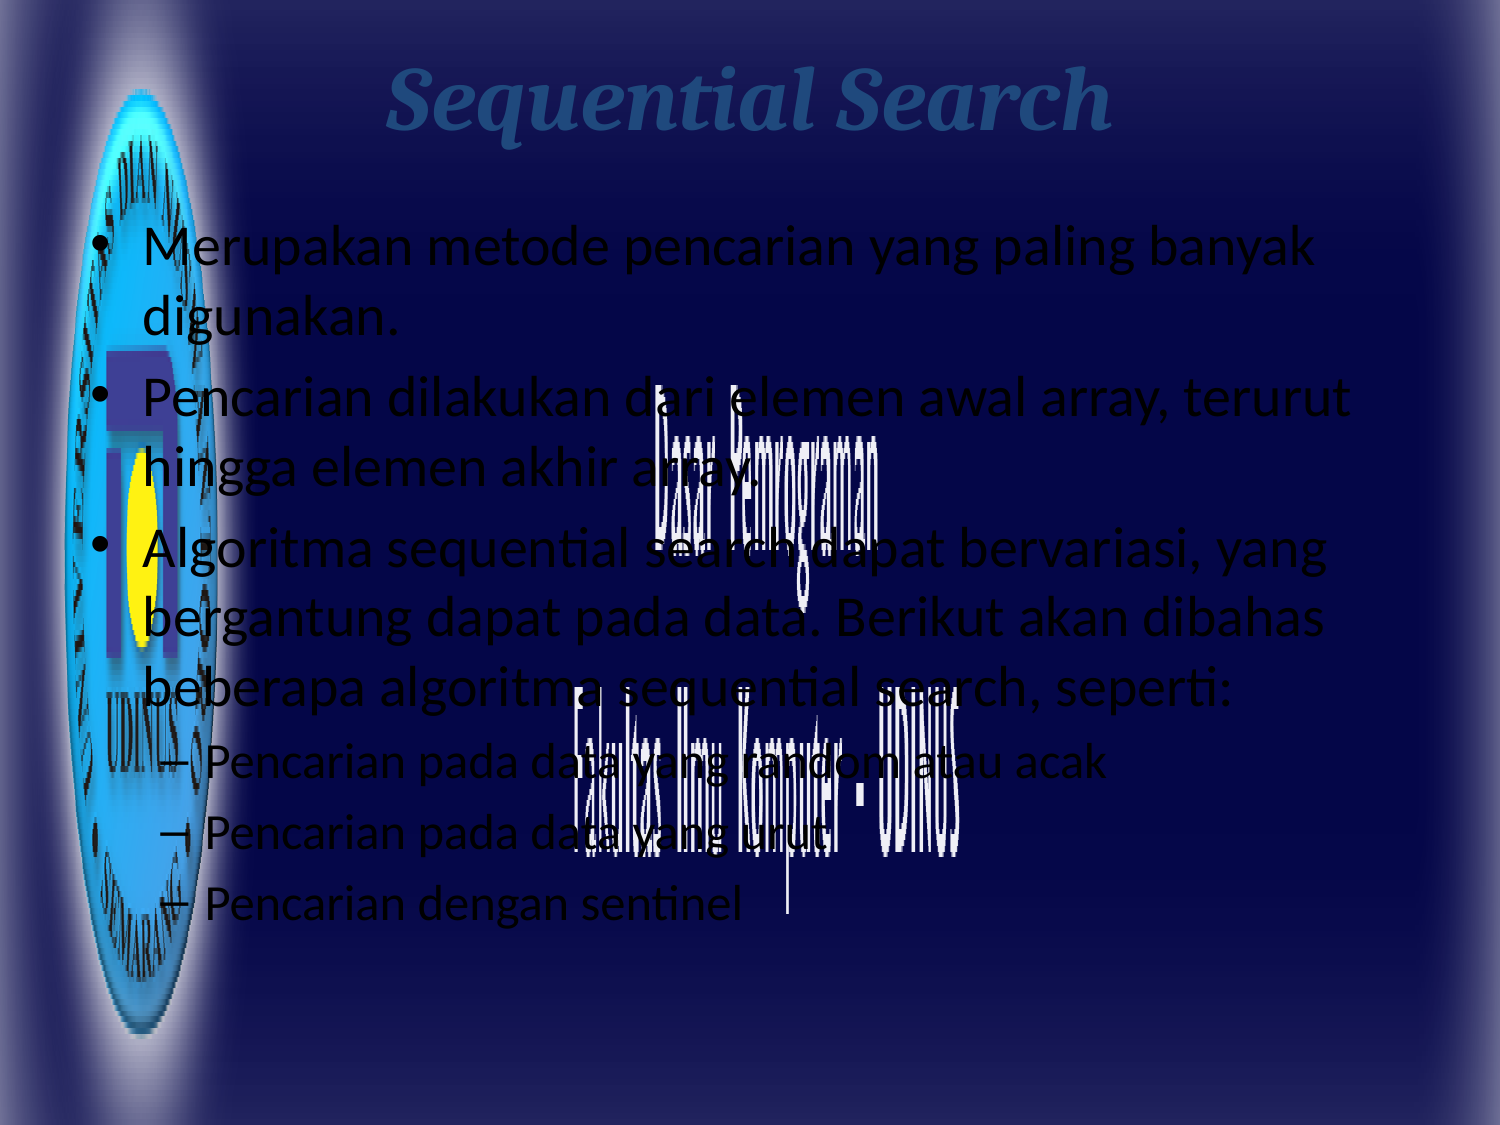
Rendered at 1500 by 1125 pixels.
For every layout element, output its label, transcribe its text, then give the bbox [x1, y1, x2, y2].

title Sequential Search [75, 0, 1425, 188]
list Merupakan metode pencarian yang paling banyak digunakan. Pencarian dilakukan dari elemen awal array, terurut hingga elemen akhir array. Algoritma sequential search dapat bervariasi, yang bergantung dapat pada data. Berikut akan dibahas beberapa algoritma sequential search, seperti: Pencarian pada data yang random atau acak Pencarian pada data yang urut Pencarian dengan sentinel [75, 200, 1425, 943]
picture [0, 0, 1500, 1125]
